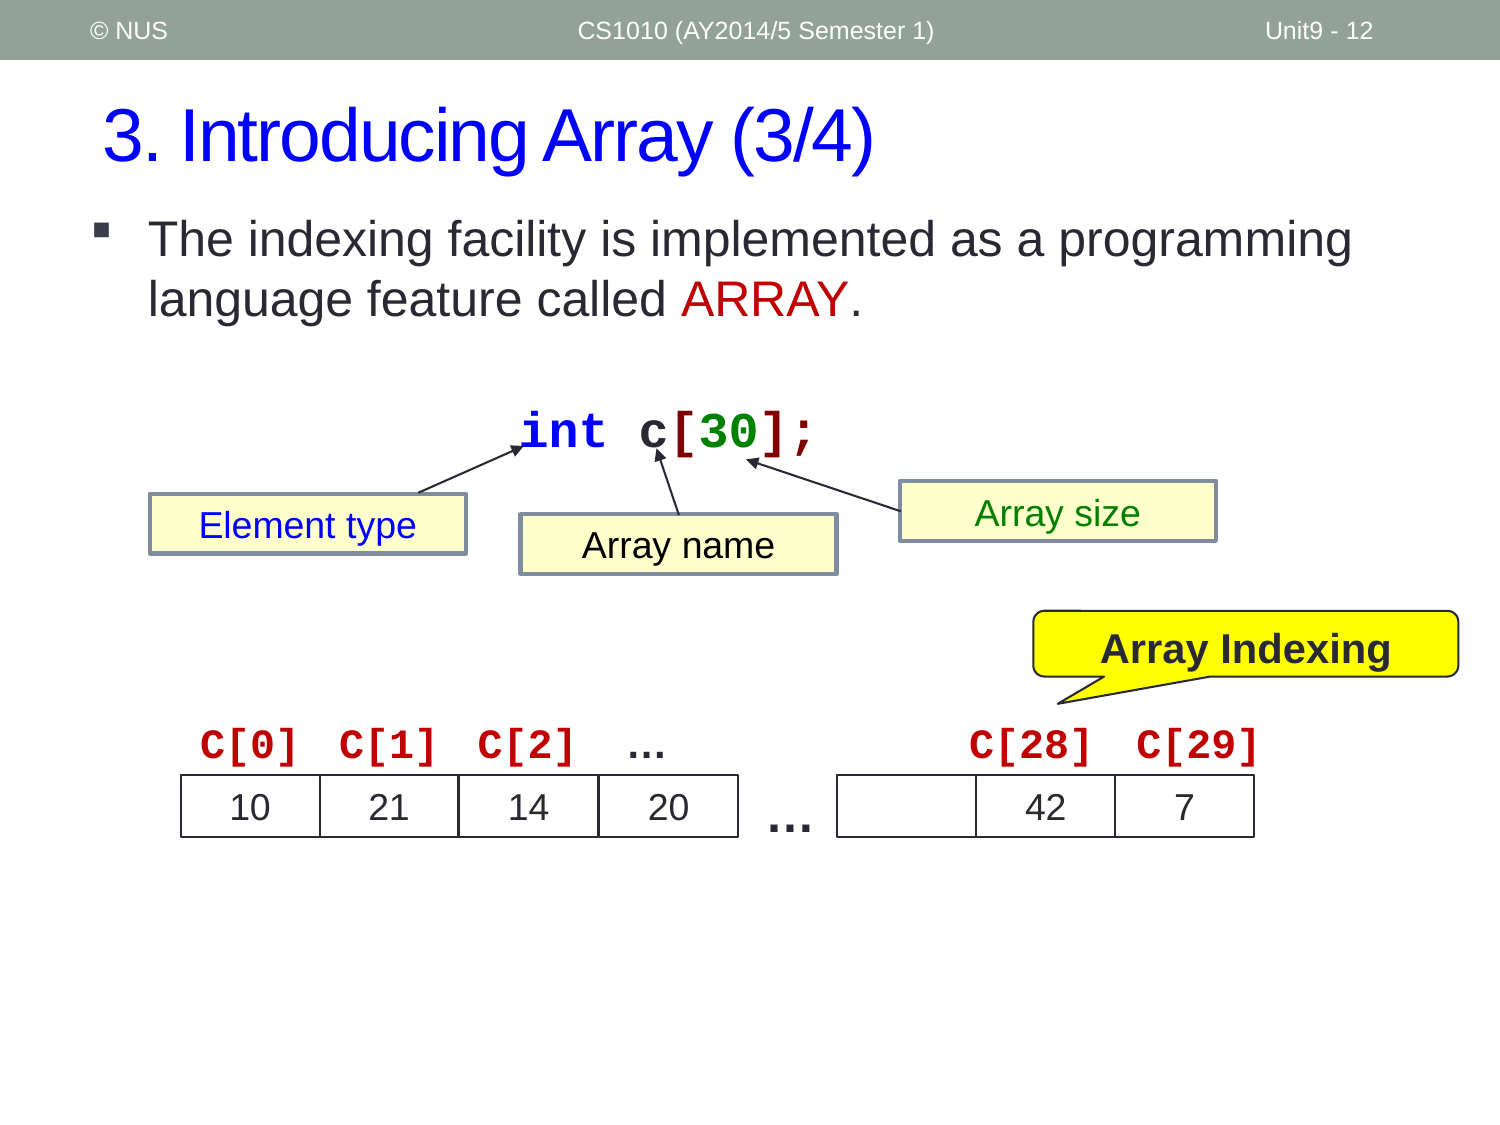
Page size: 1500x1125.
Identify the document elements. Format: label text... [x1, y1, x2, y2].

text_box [180, 709, 1283, 838]
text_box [745, 459, 1217, 542]
footer CS1010 (AY2014/5 Semester 1) [562, 3, 1238, 57]
text_box Array Indexing [1033, 610, 1459, 704]
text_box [149, 445, 524, 555]
title 3. Introducing Array (3/4) [87, 62, 1463, 200]
list The indexing facility is implemented as a programming language feature called ARRAY. [75, 199, 1389, 367]
text_box int c[30]; [473, 390, 864, 456]
slide_number Unit9 - 12 [1250, 3, 1425, 57]
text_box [520, 448, 837, 575]
slide_number © NUS [75, 3, 550, 57]
